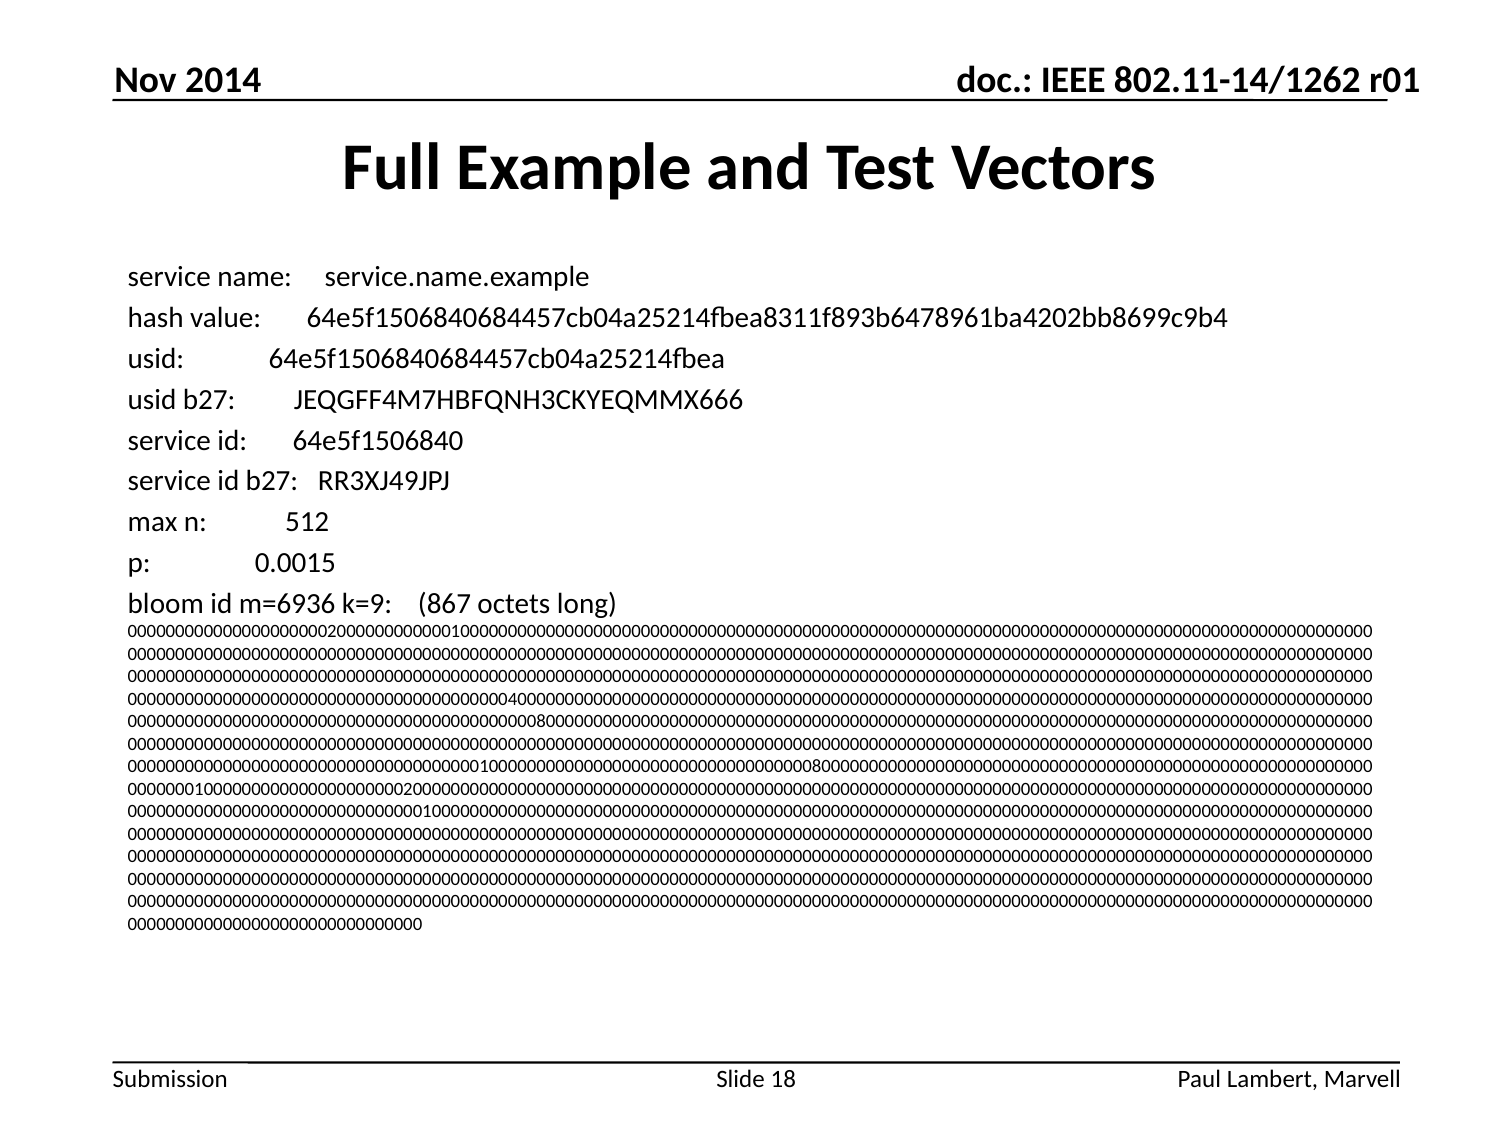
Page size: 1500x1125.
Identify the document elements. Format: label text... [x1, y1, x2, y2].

footer Paul Lambert, Marvell [1171, 1061, 1402, 1093]
title Full Example and Test Vectors [112, 112, 1388, 213]
slide_number Slide 18 [713, 1061, 799, 1093]
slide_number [114, 54, 264, 101]
list service name: service.name.example hash value: 64e5f1506840684457cb04a25214fbea8311f893b6478961ba4202bb8699c9b4 usid: 64e5f1506840684457cb04a25214fbea usid b27: JEQGFF4M7HBFQNH3CKYEQMMX666 service id: 64e5f1506840 service id b27: RR3XJ49JPJ max n: 512 p: 0.0015 bloom id m=6936 k=9: (867 octets long) 000000000000000000000200000000000010000000000000000000000000000000000000000000000000000000000000000000000000000000000000000000000000000000000000000000000000000000000000000000000000000000000000000000000000000000000000000000000000000000000000000000000000000000000000000000000000000000000000000000000000000000000000000000000000000000000000000000000000000000000000000000000000000000000000000000000000000000000000000000000000000000000000040000000000000000000000000000000000000000000000000000000000000000000000000000000000000000000000000000000000000000000000000000000000000800000000000000000000000000000000000000000000000000000000000000000000000000000000000000000000000000000000000000000000000000000000000000000000000000000000000000000000000000000000000000000000000000000000000000000000000000000000000000000000000000000000000000010000000000000000000000000000000000800000000000000000000000000000000000000000000000000000000000000000100000000000000000000020000000000000000000000000000000000000000000000000000000000000000000000000000000000000000000000000000000000000000000000000000000000001000000000000000000000000000000000000000000000000000000000000000000000000000000000000000000000000000000000000000000000000000000000000000000000000000000000000000000000000000000000000000000000000000000000000000000000000000000000000000000000000000000000000000000000000000000000000000000000000000000000000000000000000000000000000000000000000000000000000000000000000000000000000000000000000000000000000000000000000000000000000000000000000000000000000000000000000000000000000000000000000000000000000000000000000000000000000000000000000000000000000000000000000000000000000000000000000000000000000000000000000000000000000000000000000000000000000000000000000000000 [112, 249, 1388, 1001]
